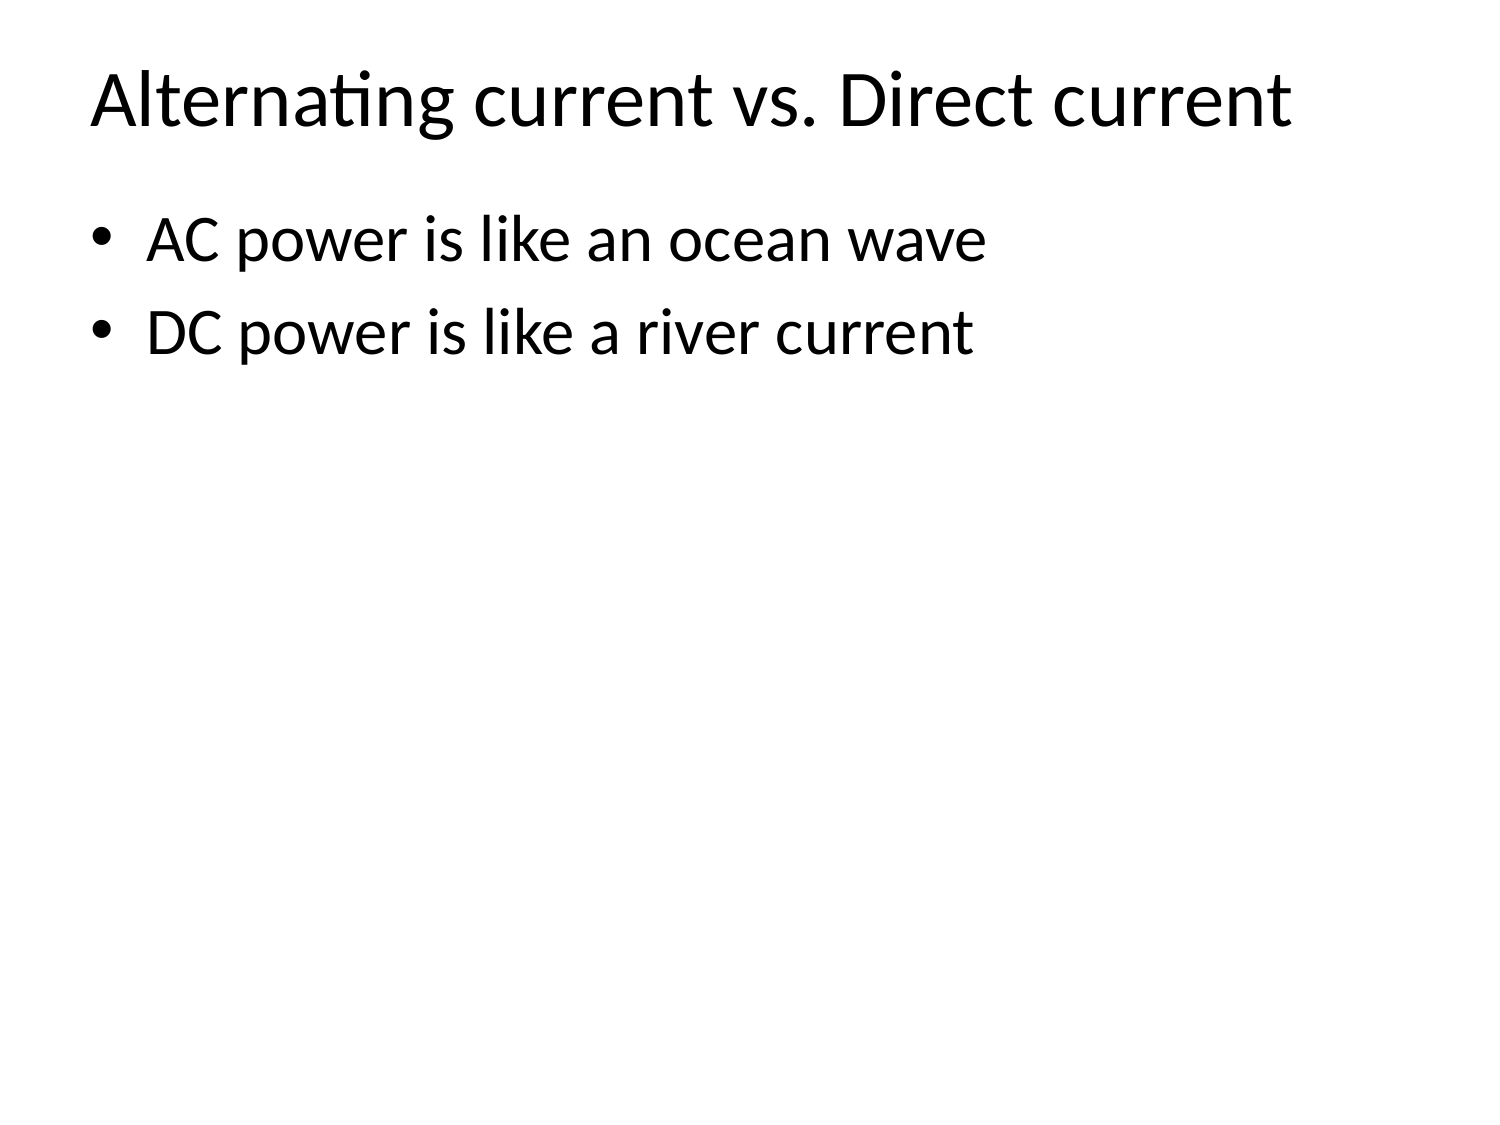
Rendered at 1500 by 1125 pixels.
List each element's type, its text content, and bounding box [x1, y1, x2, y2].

list AC power is like an ocean wave DC power is like a river current [75, 187, 1425, 1005]
title Alternating current vs. Direct current [75, 0, 1425, 187]
